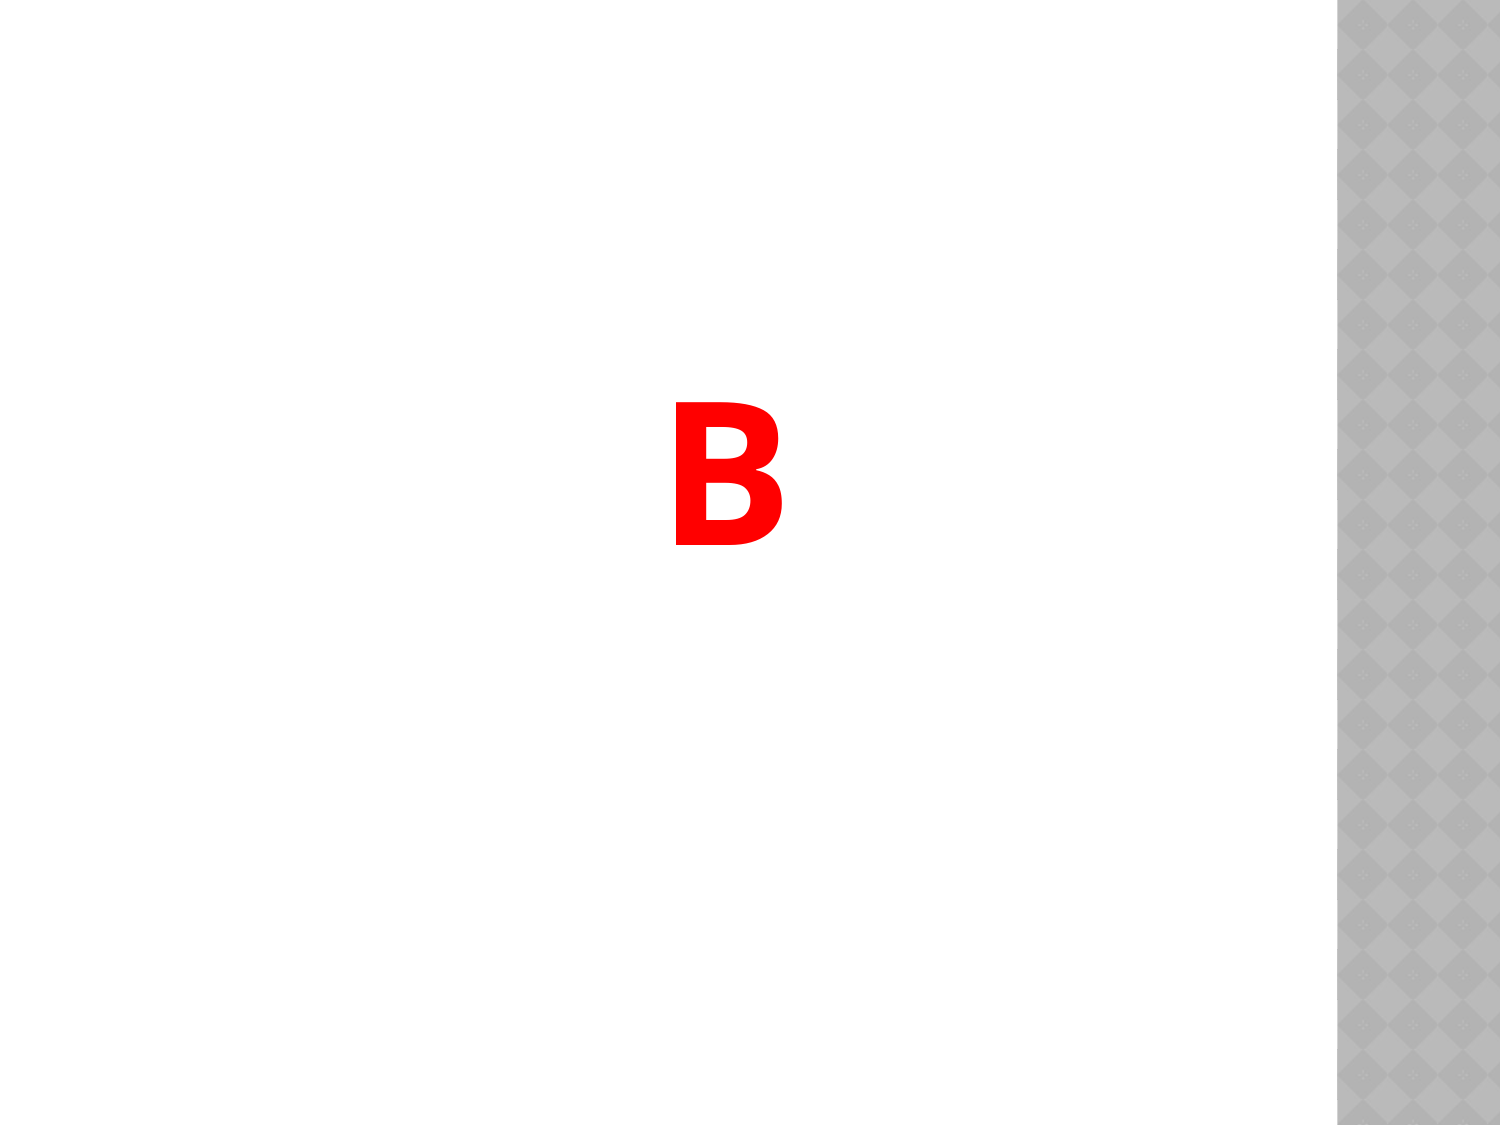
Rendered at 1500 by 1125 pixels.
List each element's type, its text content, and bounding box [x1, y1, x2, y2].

text_box B [643, 338, 821, 593]
